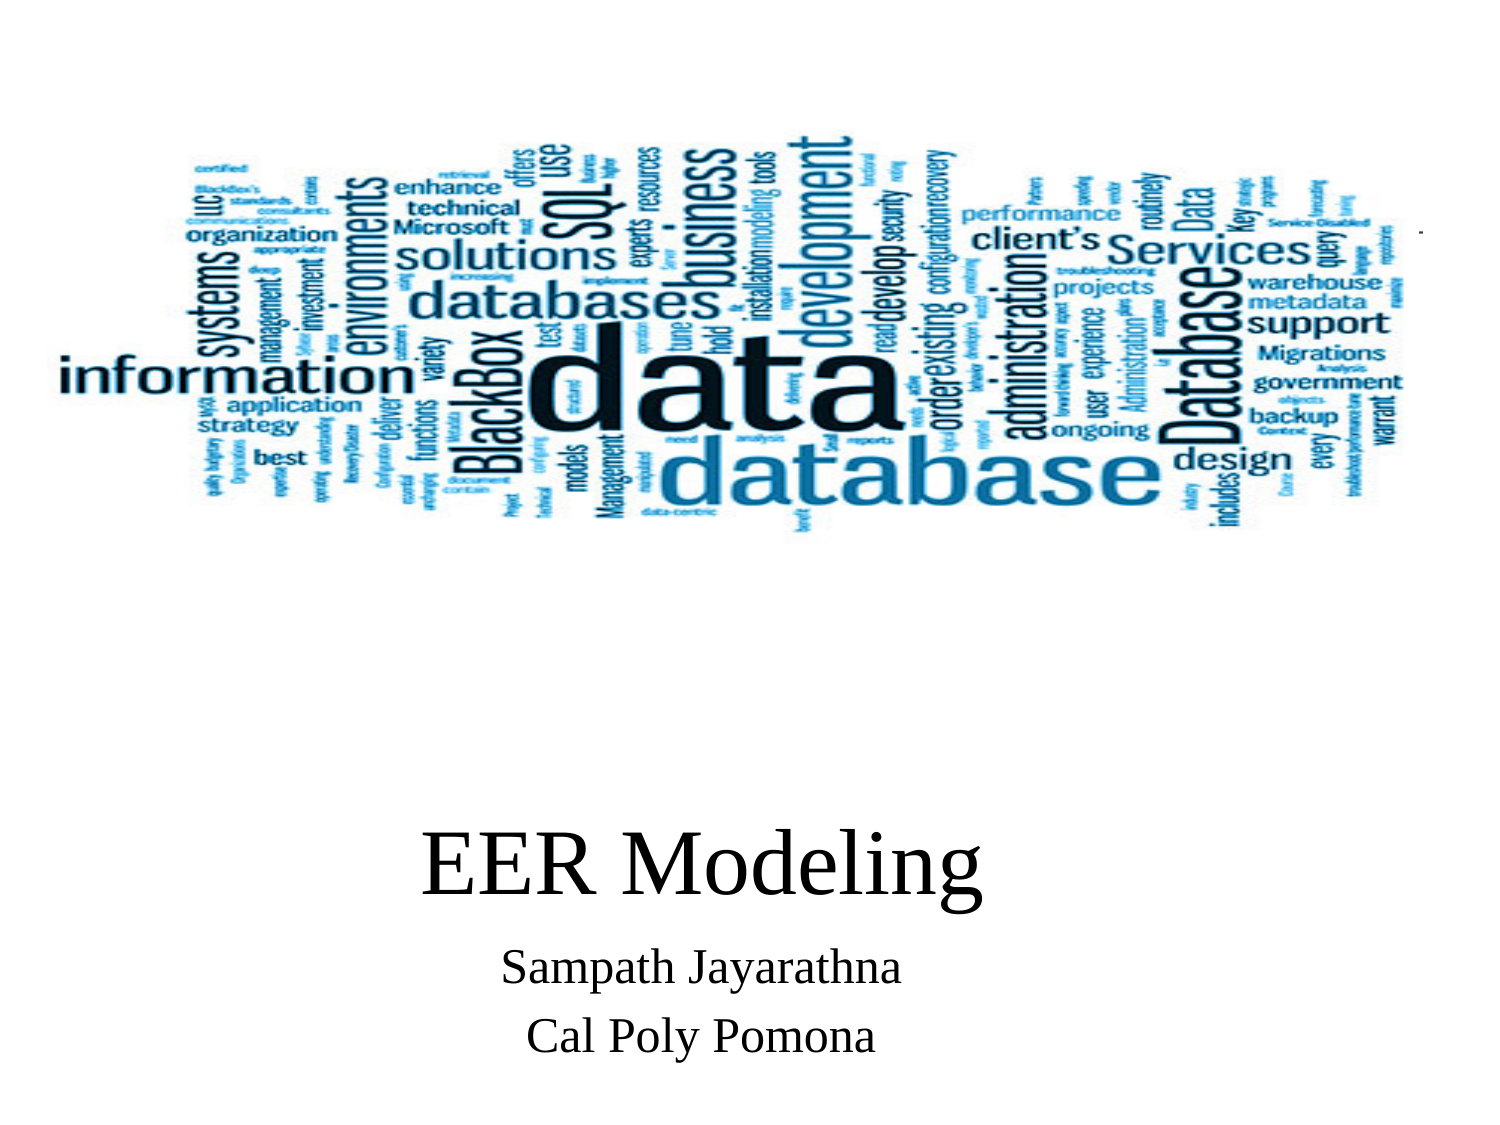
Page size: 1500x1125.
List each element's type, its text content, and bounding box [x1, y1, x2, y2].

subtitle Sampath Jayarathna Cal Poly Pomona [319, 932, 1083, 1125]
title EER Modeling [83, 780, 1323, 923]
picture [47, 30, 1419, 639]
